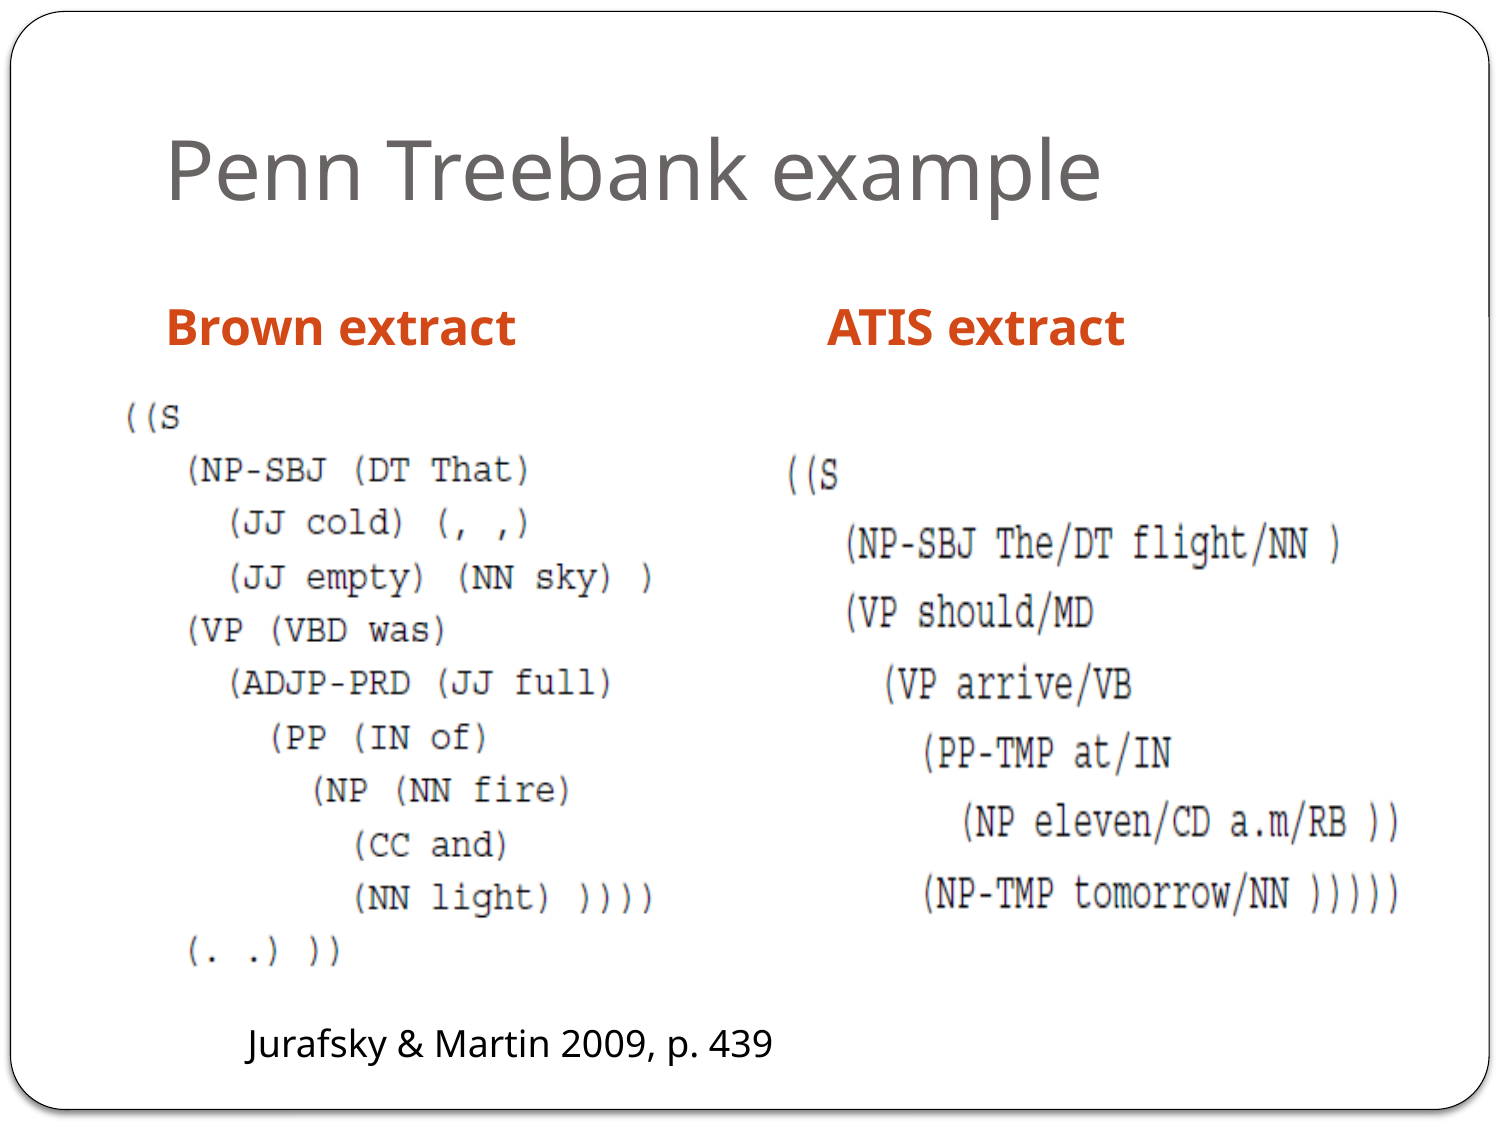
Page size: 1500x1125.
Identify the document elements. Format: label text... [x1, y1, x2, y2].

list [124, 387, 705, 976]
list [774, 424, 1410, 951]
list Brown extract [149, 236, 763, 364]
title Penn Treebank example [150, 44, 1425, 233]
text_box Jurafsky & Martin 2009, p. 439 [232, 1012, 789, 1073]
list ATIS extract [811, 236, 1426, 364]
